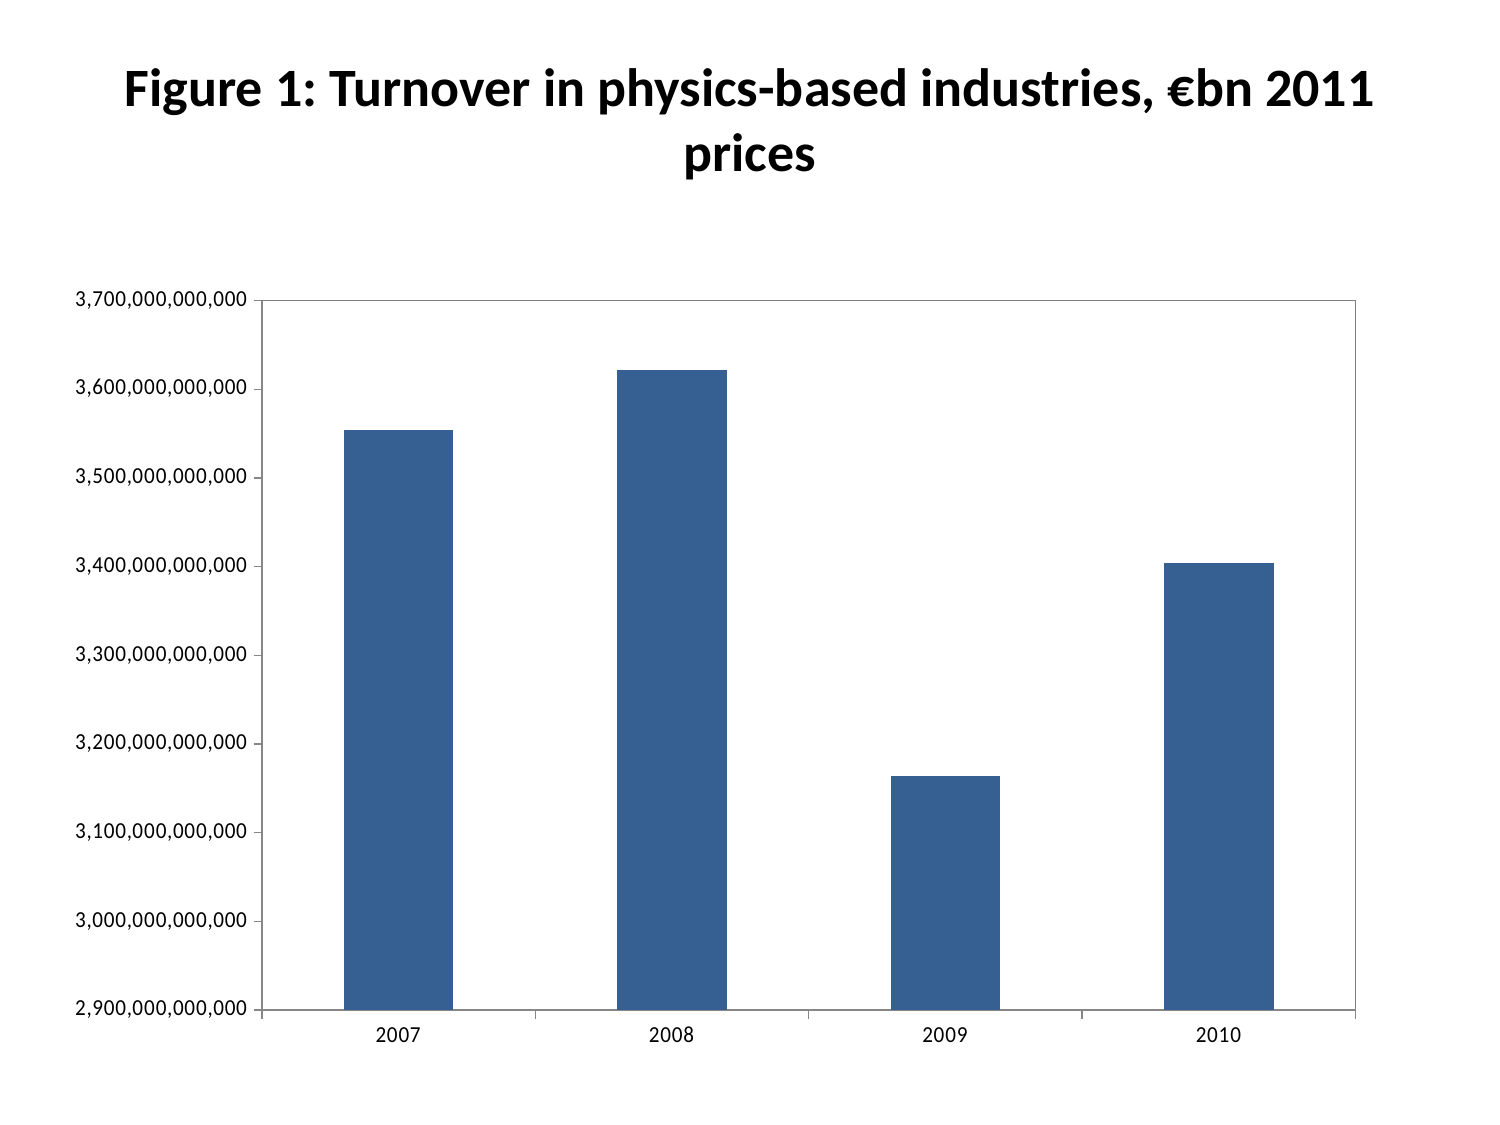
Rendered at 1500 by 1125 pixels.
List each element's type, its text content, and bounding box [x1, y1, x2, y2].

title Figure 1: Turnover in physics-based industries, €bn 2011 prices [75, 45, 1425, 261]
chart [74, 262, 1426, 1079]
